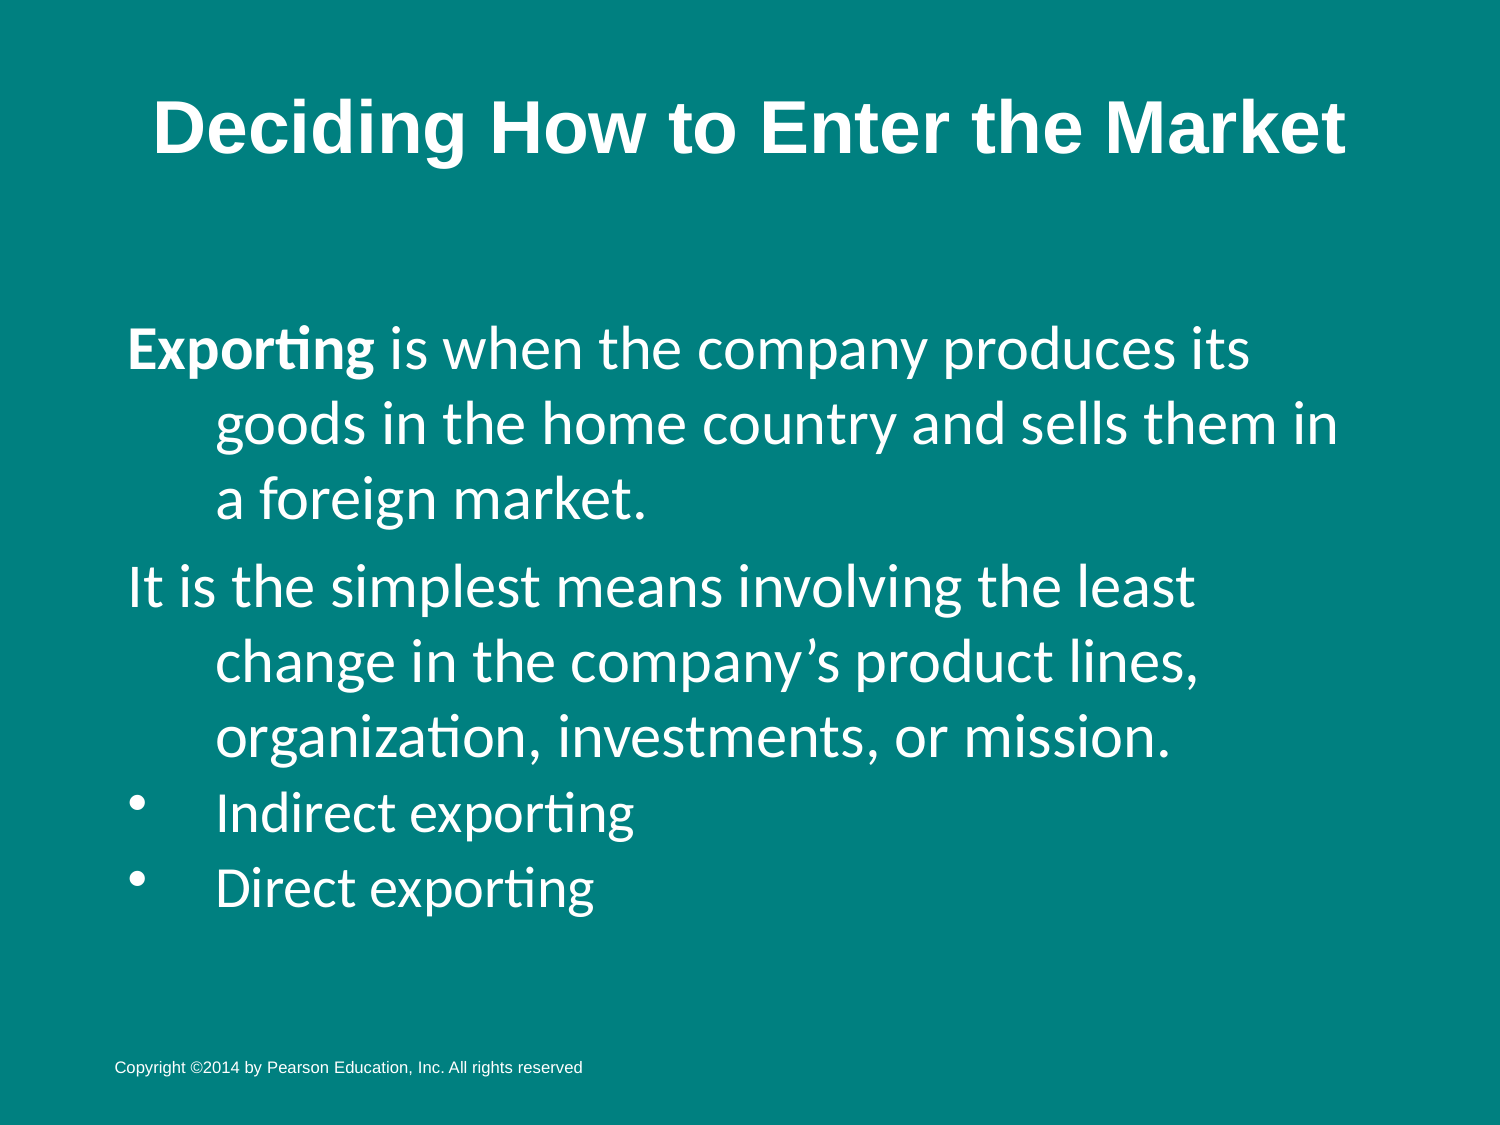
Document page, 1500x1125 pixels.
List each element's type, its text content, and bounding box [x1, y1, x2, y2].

title Deciding How to Enter the Market [112, 37, 1388, 226]
list Exporting is when the company produces its goods in the home country and sells them in a foreign market. It is the simplest means involving the least change in the company’s product lines, organization, investments, or mission. Indirect exporting Direct exporting [112, 299, 1388, 1051]
text_box Copyright ©2014 by Pearson Education, Inc. All rights reserved [99, 1049, 1013, 1085]
